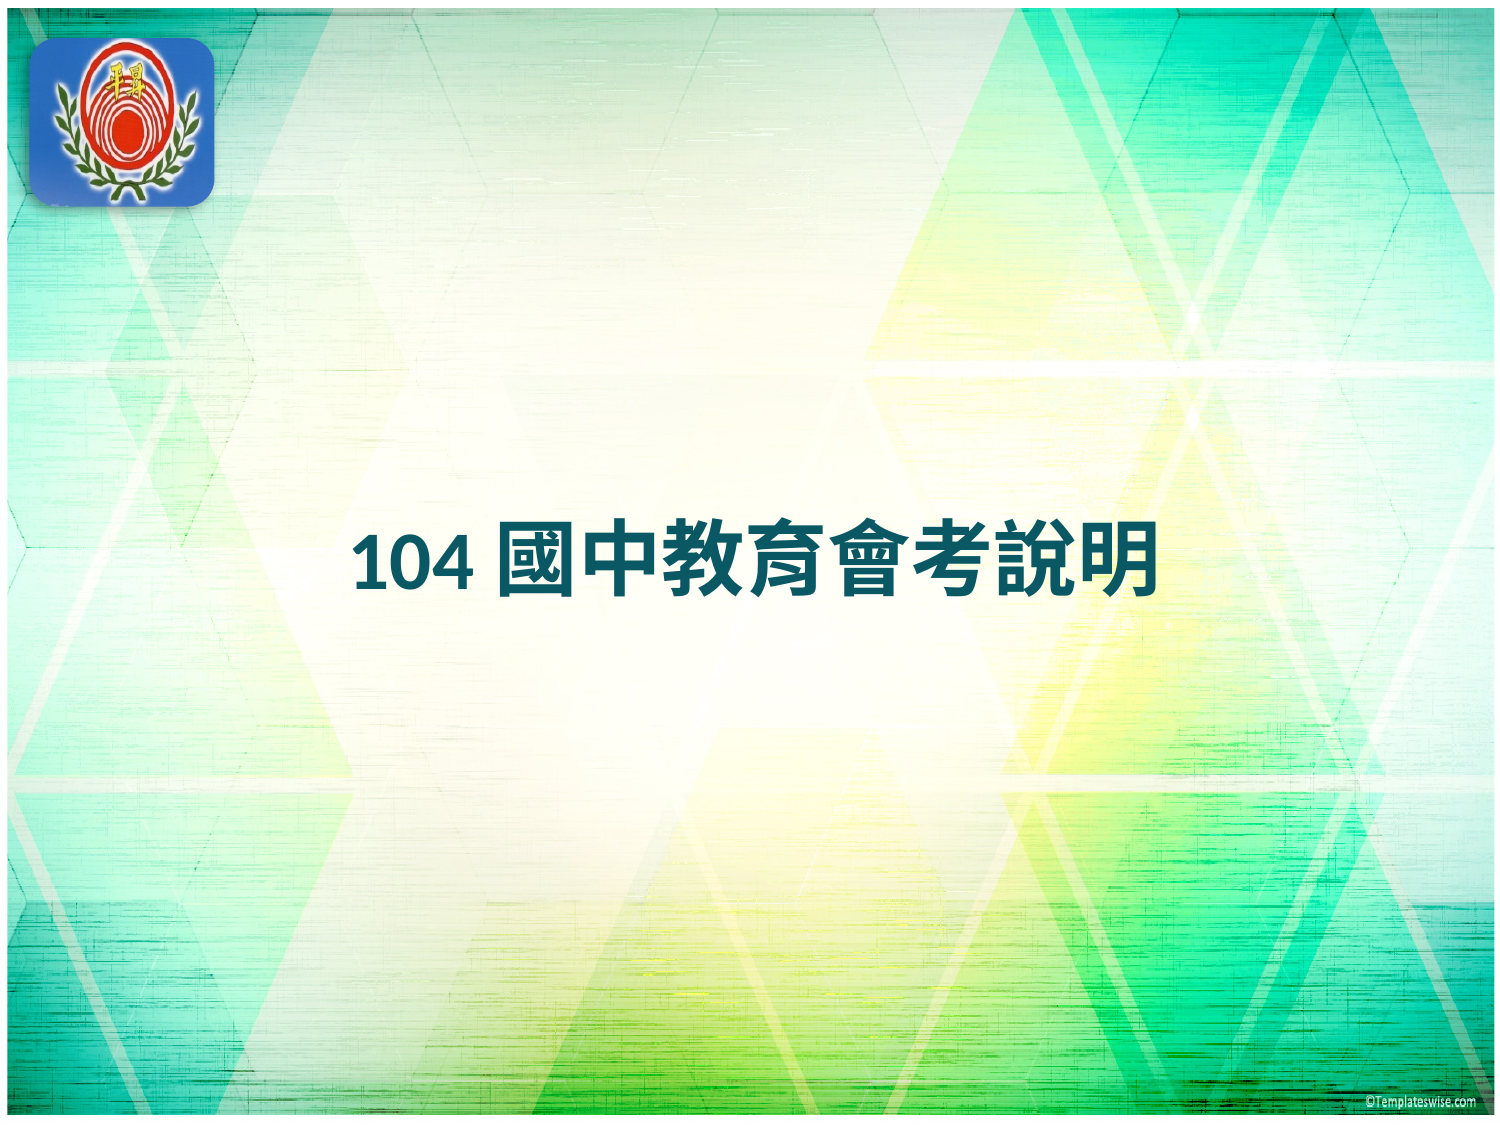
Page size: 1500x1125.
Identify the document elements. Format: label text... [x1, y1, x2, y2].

picture [0, 0, 1500, 1125]
title 104國中教育會考說明 [116, 444, 1392, 668]
